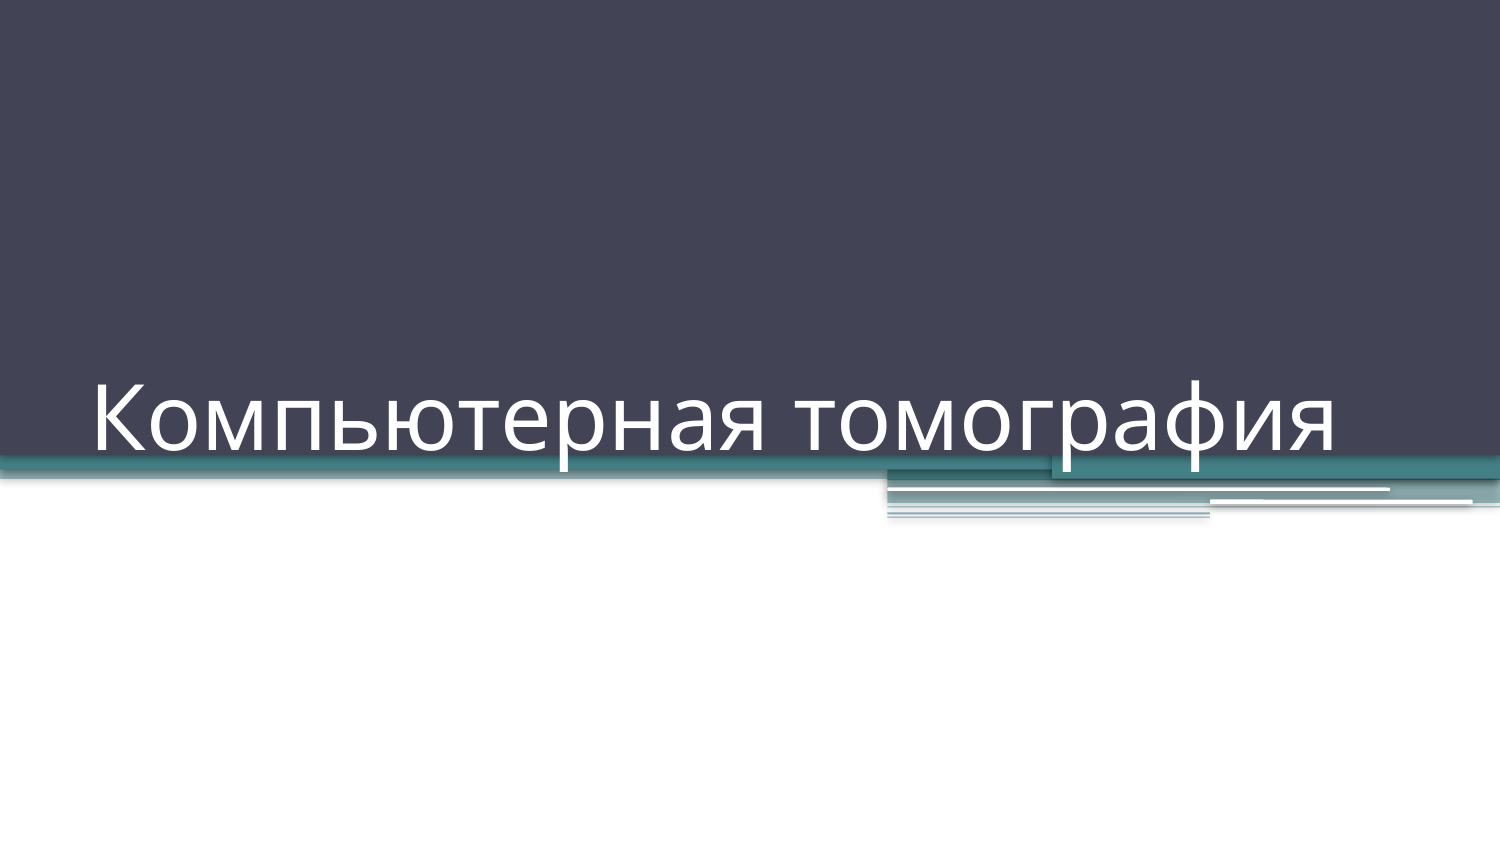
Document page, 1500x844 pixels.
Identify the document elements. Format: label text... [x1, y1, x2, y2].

title Компьютерная томография [75, 295, 1463, 477]
